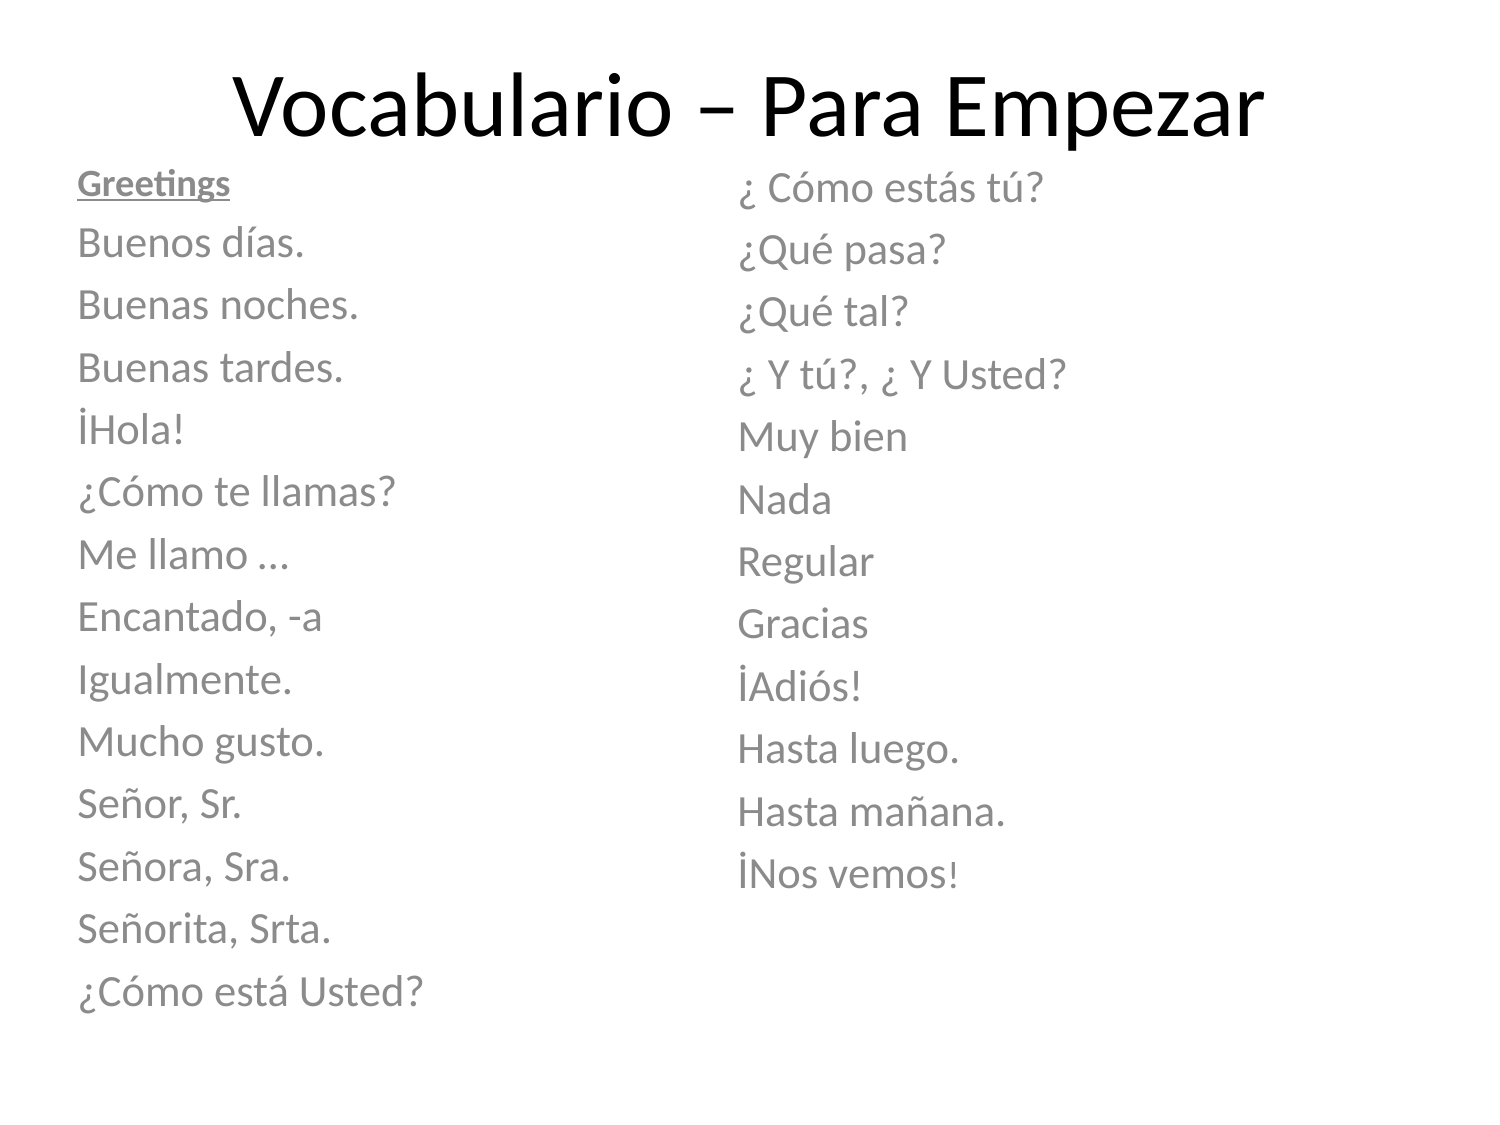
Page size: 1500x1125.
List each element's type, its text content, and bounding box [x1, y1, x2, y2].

subtitle Greetings Buenos días. Buenas noches. Buenas tardes. İHola! ¿Cómo te llamas? Me llamo … Encantado, -a Igualmente. Mucho gusto. Señor, Sr. Señora, Sra. Señorita, Srta. ¿Cómo está Usted? ¿ Cómo estás tú? ¿Qué pasa? ¿Qué tal? ¿ Y tú?, ¿ Y Usted? Muy bien Nada Regular Gracias İAdiós! Hasta luego. Hasta mañana. İNos vemos! [62, 149, 1413, 1038]
title Vocabulario – Para Empezar [112, 24, 1388, 149]
